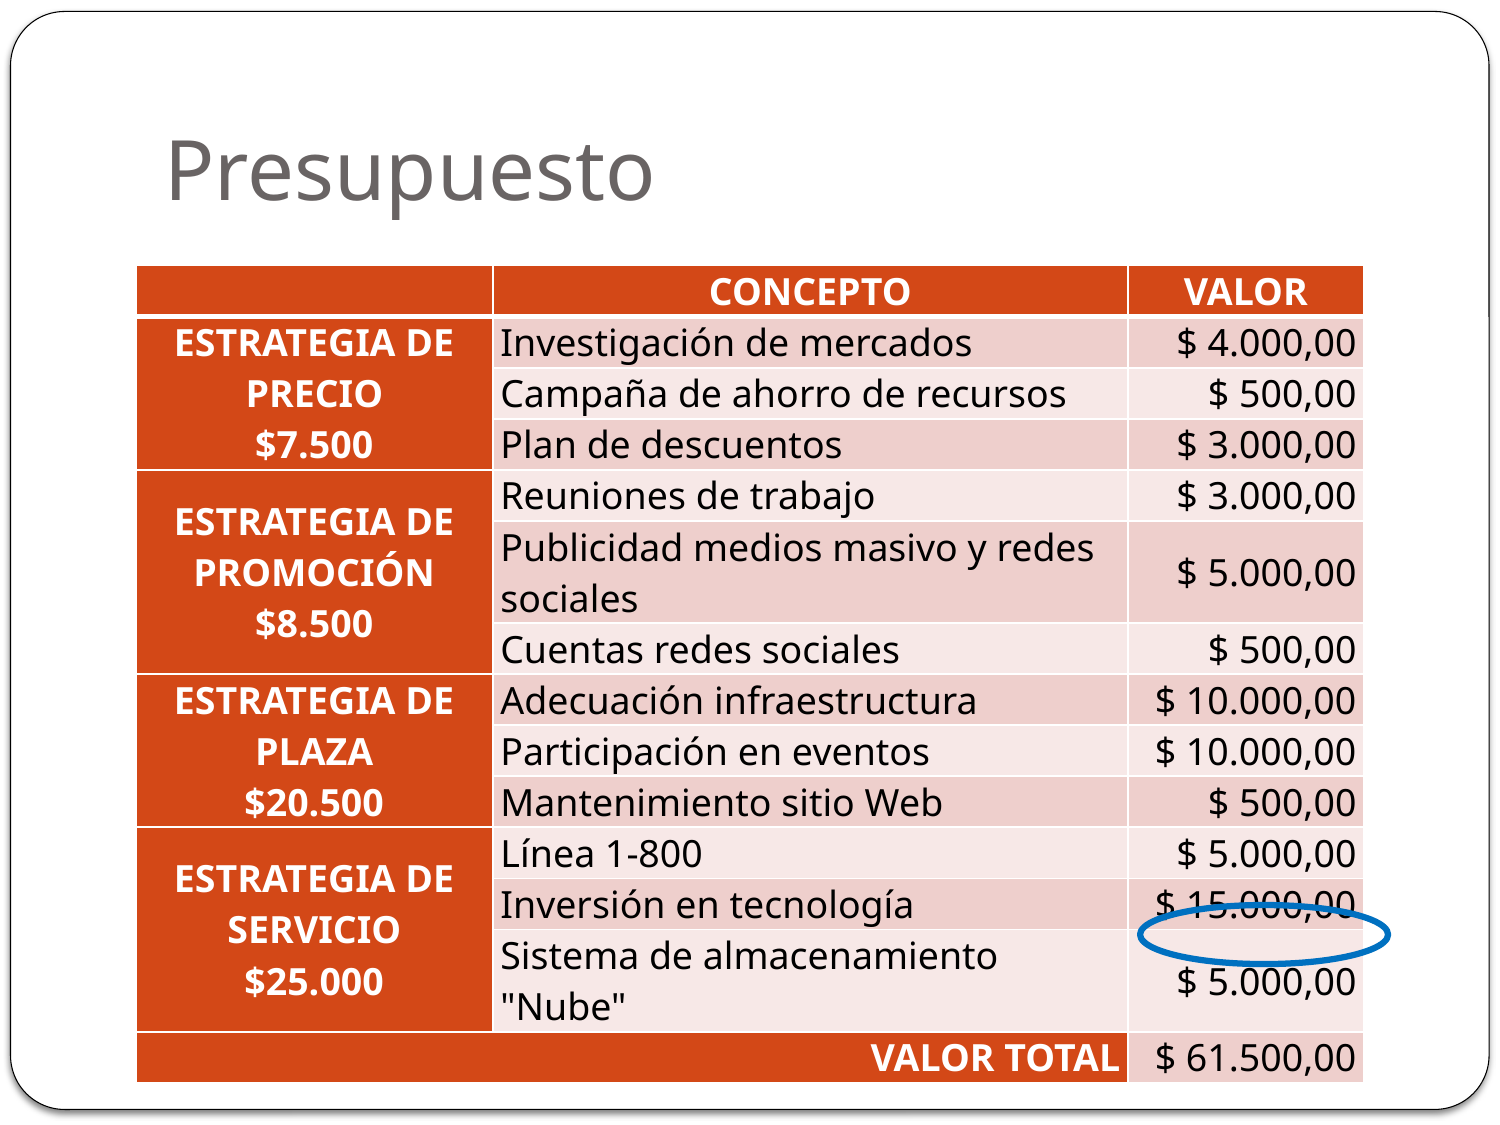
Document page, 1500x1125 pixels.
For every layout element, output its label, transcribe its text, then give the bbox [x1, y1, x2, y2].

table_header [137, 266, 492, 314]
table_cell $ 10.000,00 [1129, 675, 1363, 724]
table_cell ESTRATEGIA DE SERVICIO $25.000 [137, 828, 492, 1031]
table_cell ESTRATEGIA DE PRECIO $7.500 [137, 319, 492, 469]
table_cell Adecuación infraestructura [494, 675, 1127, 724]
table_header CONCEPTO [494, 266, 1127, 314]
table_cell $ 4.000,00 [1129, 319, 1363, 367]
text_box [1140, 905, 1389, 965]
table_cell $ 500,00 [1129, 777, 1363, 826]
table_cell $ 61.500,00 [1129, 1033, 1363, 1082]
table_cell Línea 1-800 [494, 828, 1127, 878]
table_cell Investigación de mercados [494, 319, 1127, 367]
table_header VALOR [1129, 266, 1363, 314]
table_cell $ 15.000,00 [1129, 879, 1363, 929]
table_cell $ 5.000,00 [1129, 828, 1363, 878]
table_cell $ 3.000,00 [1129, 420, 1363, 469]
table_cell $ 500,00 [1129, 369, 1363, 418]
table_cell $ 5.000,00 [1129, 930, 1363, 1031]
table_cell Participación en eventos [494, 726, 1127, 775]
table_cell Publicidad medios masivo y redes sociales [494, 522, 1127, 622]
table_cell Mantenimiento sitio Web [494, 777, 1127, 826]
table_cell $ 3.000,00 [1129, 471, 1363, 520]
table_cell Cuentas redes sociales [494, 624, 1127, 673]
table_cell $ 10.000,00 [1129, 726, 1363, 775]
table_cell ESTRATEGIA DE PLAZA $20.500 [137, 675, 492, 826]
table_cell Campaña de ahorro de recursos [494, 369, 1127, 418]
title Presupuesto [150, 45, 1425, 233]
table_cell $ 5.000,00 [1129, 522, 1363, 622]
table_cell ESTRATEGIA DE PROMOCIÓN $8.500 [137, 471, 492, 673]
table_cell VALOR TOTAL [137, 1033, 1127, 1082]
table_cell Inversión en tecnología [494, 879, 1127, 929]
table_cell $ 500,00 [1129, 624, 1363, 673]
table_cell Sistema de almacenamiento "Nube" [494, 930, 1127, 1031]
table_cell Plan de descuentos [494, 420, 1127, 469]
table_cell Reuniones de trabajo [494, 471, 1127, 520]
